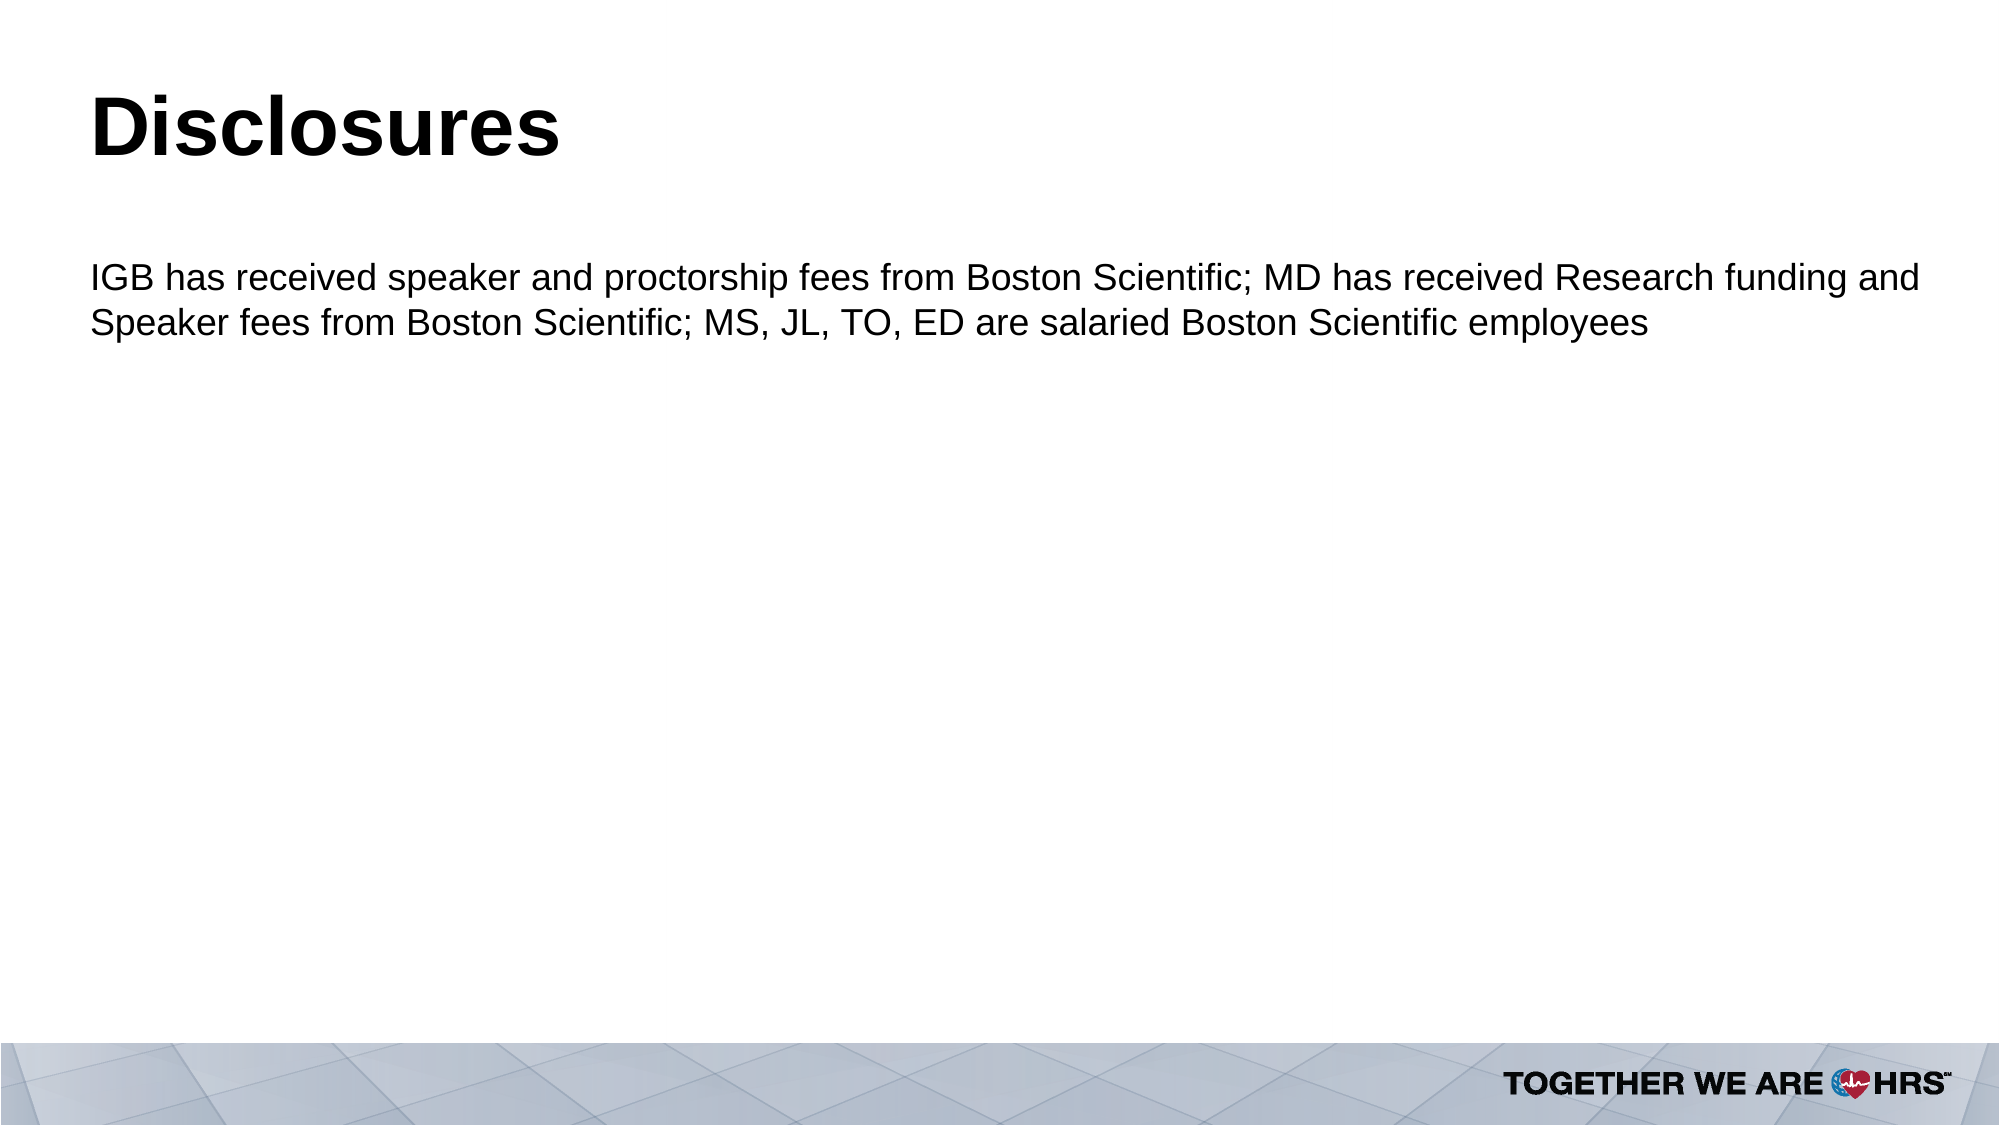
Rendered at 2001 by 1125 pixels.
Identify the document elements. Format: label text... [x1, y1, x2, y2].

list Disclosures [75, 64, 1560, 181]
list IGB has received speaker and proctorship fees from Boston Scientific; MD has received Research funding and Speaker fees from Boston Scientific; MS, JL, TO, ED are salaried Boston Scientific employees [75, 245, 1947, 397]
picture [1, 0, 1999, 1125]
